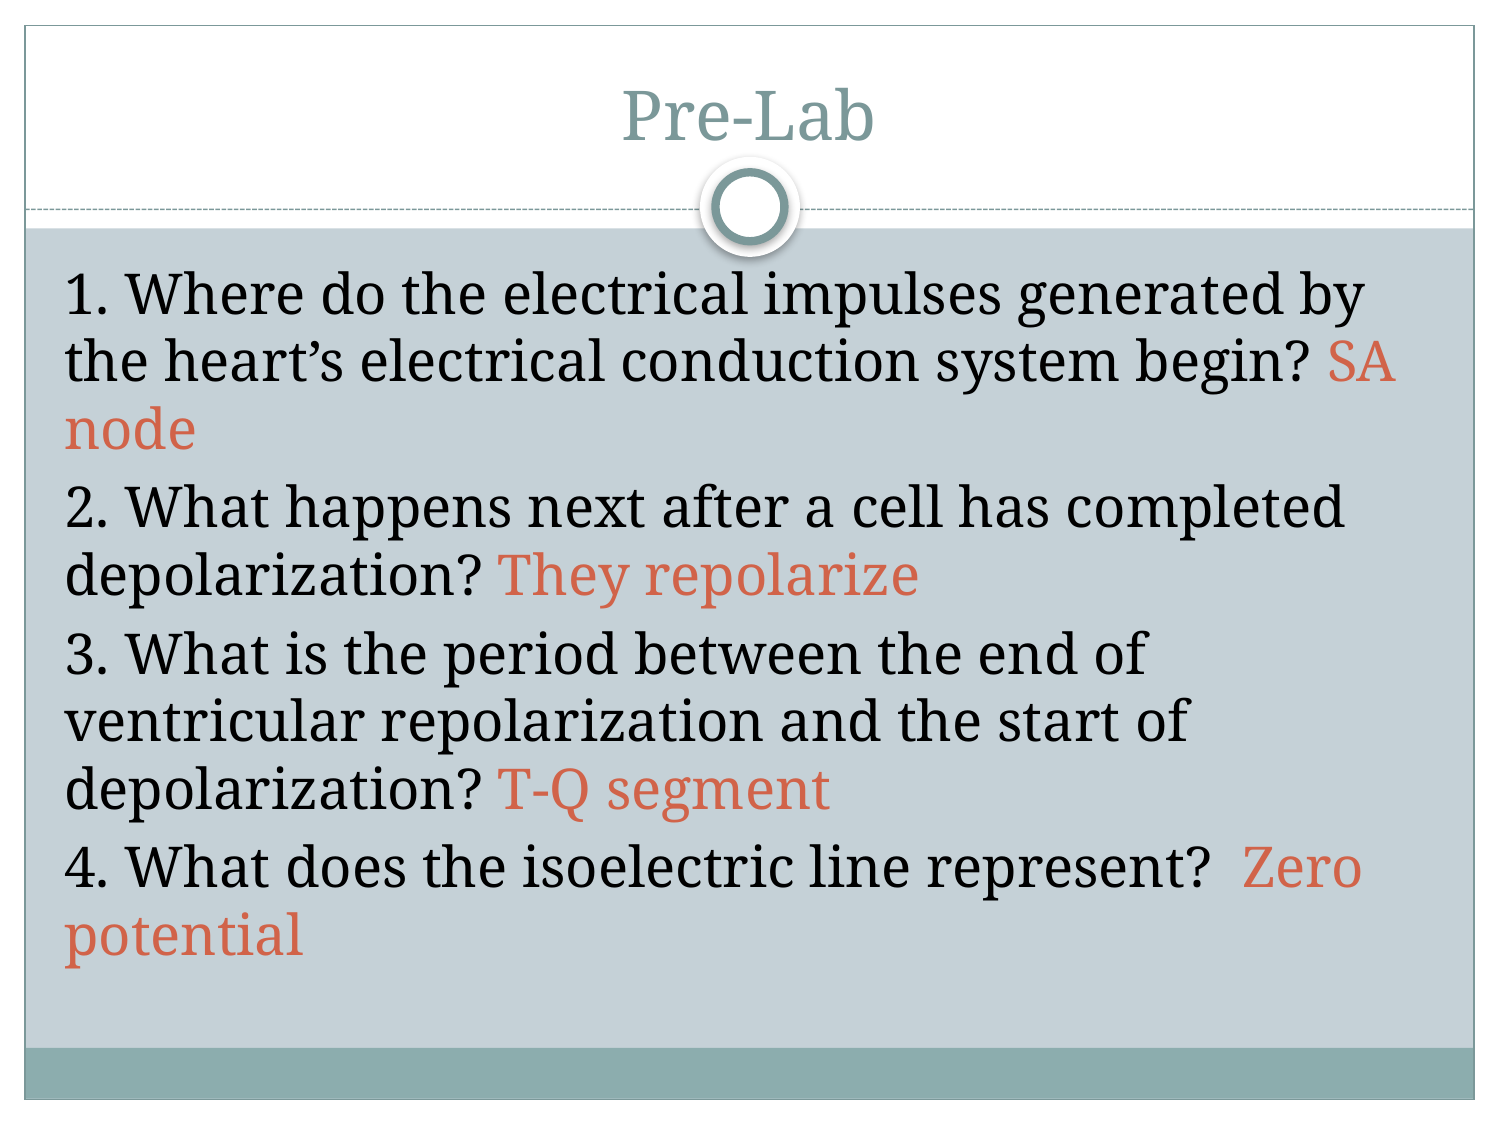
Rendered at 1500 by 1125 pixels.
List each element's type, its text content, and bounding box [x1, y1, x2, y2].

list 1. Where do the electrical impulses generated by the heart’s electrical conduction system begin? SA node 2. What happens next after a cell has completed depolarization? They repolarize 3. What is the period between the end of ventricular repolarization and the start of depolarization? T-Q segment 4. What does the isoelectric line represent? Zero potential [49, 250, 1445, 1001]
title Pre-Lab [49, 37, 1450, 162]
